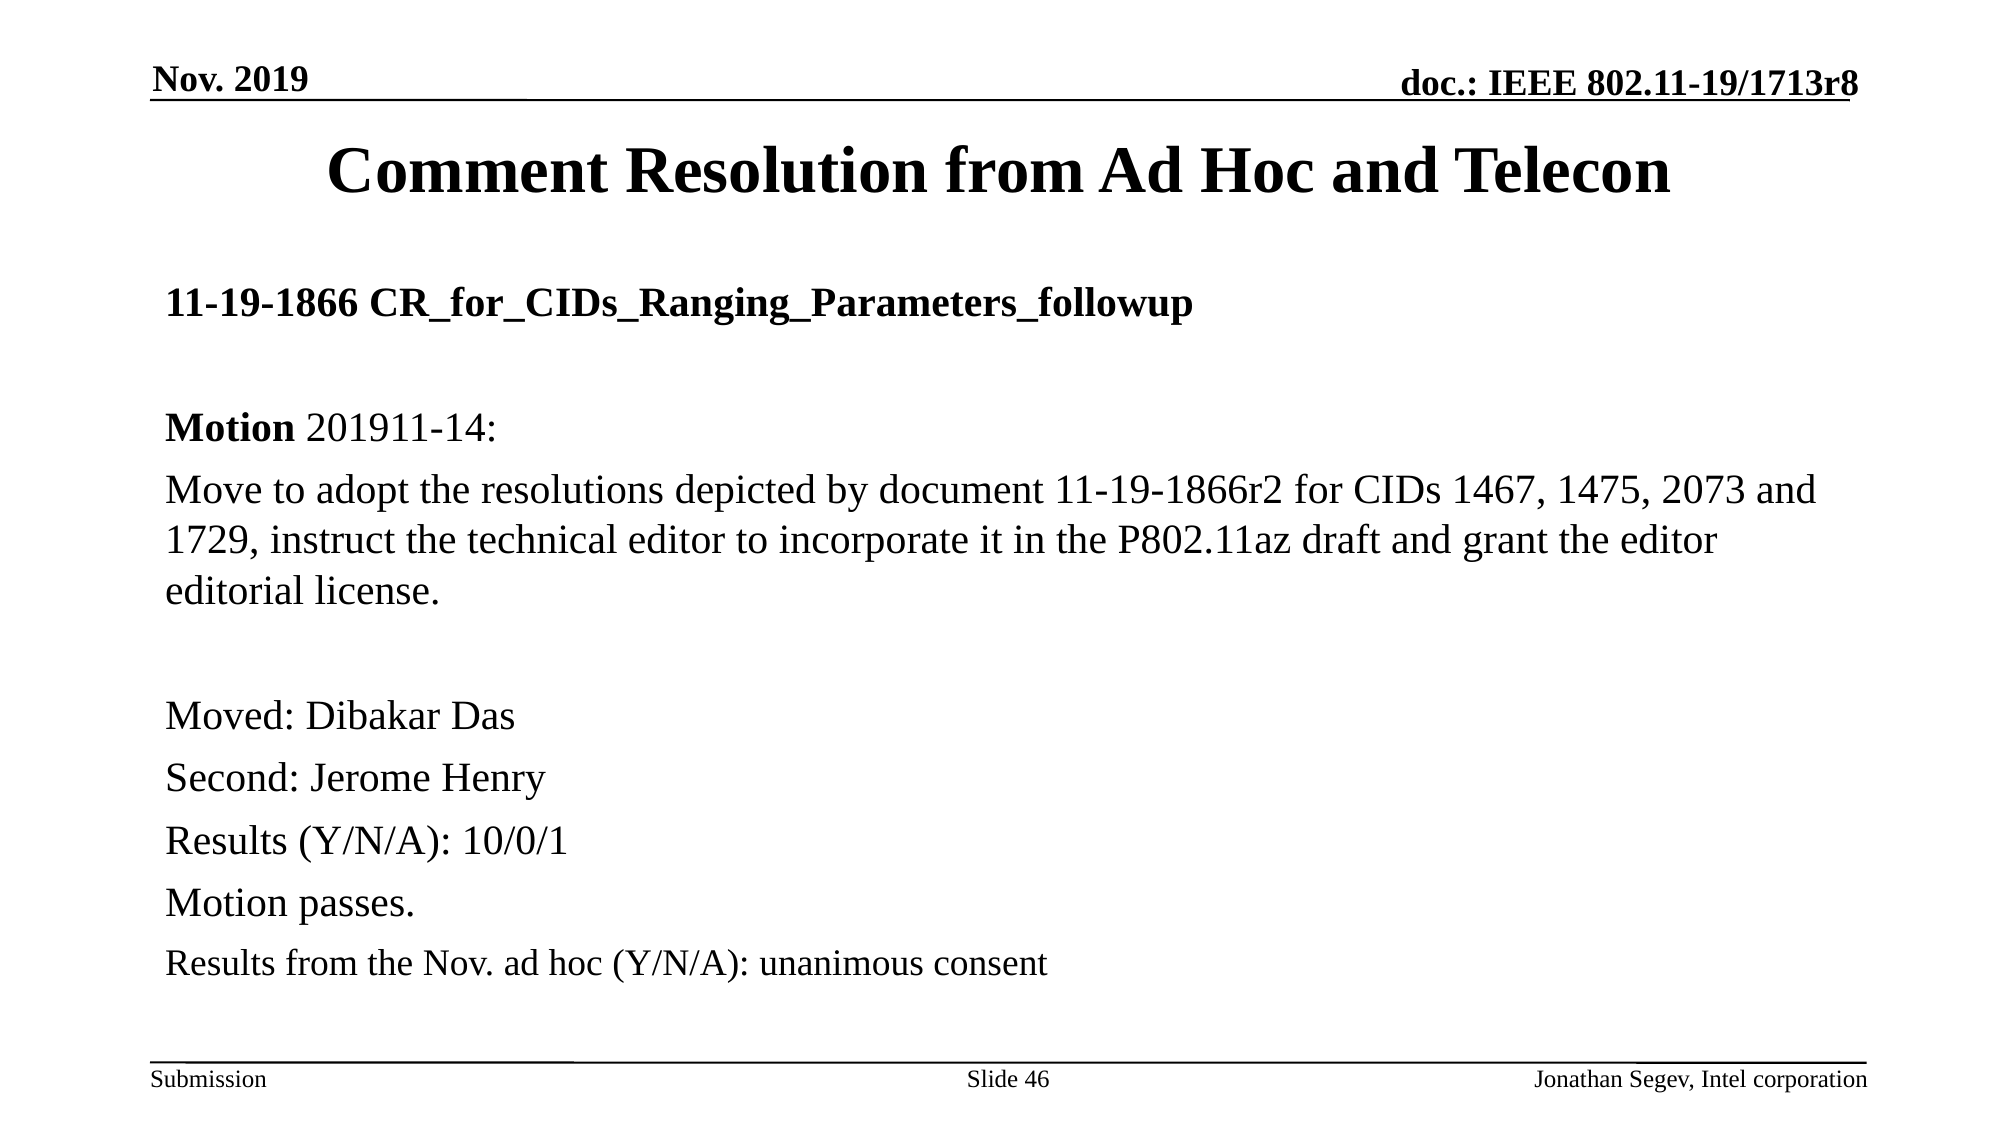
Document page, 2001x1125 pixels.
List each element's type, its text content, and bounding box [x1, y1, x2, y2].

slide_number Slide 46 [950, 1061, 1067, 1123]
list 11-19-1866 CR_for_CIDs_Ranging_Parameters_followup Motion 201911-14: Move to adopt the resolutions depicted by document 11-19-1866r2 for CIDs 1467, 1475, 2073 and 1729, instruct the technical editor to incorporate it in the P802.11az draft and grant the editor editorial license. Moved: Dibakar Das Second: Jerome Henry Results (Y/N/A): 10/0/1 Motion passes. Results from the Nov. ad hoc (Y/N/A): unanimous consent [149, 266, 1850, 1000]
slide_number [152, 54, 563, 100]
title Comment Resolution from Ad Hoc and Telecon [149, 112, 1850, 221]
footer Jonathan Segev, Intel corporation [1171, 1061, 1869, 1093]
